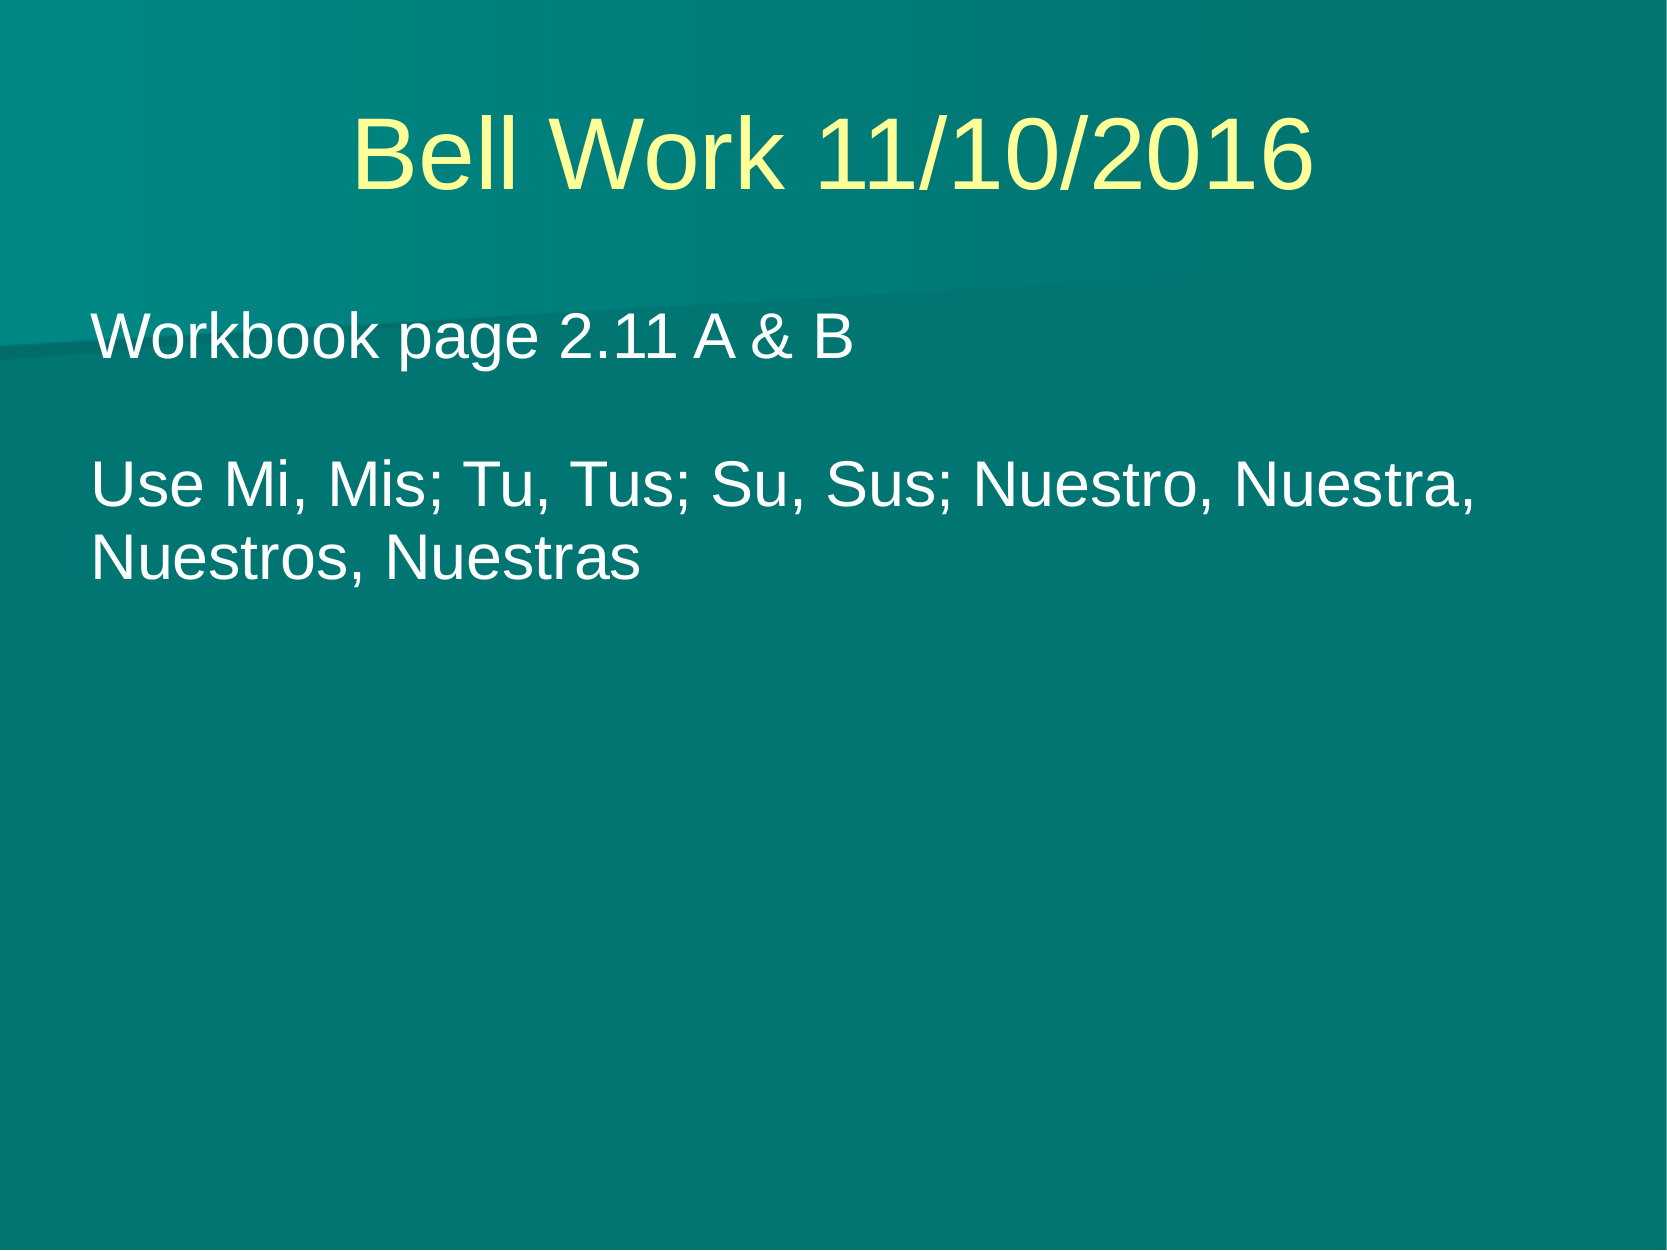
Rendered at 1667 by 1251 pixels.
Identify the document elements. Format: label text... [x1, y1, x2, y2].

subtitle Workbook page 2.11 A & B Use Mi, Mis; Tu, Tus; Su, Sus; Nuestro, Nuestra, Nuestros, Nuestras [90, 300, 1577, 1103]
title Bell Work 11/10/2016 [90, 58, 1577, 250]
picture [0, 0, 1667, 1250]
